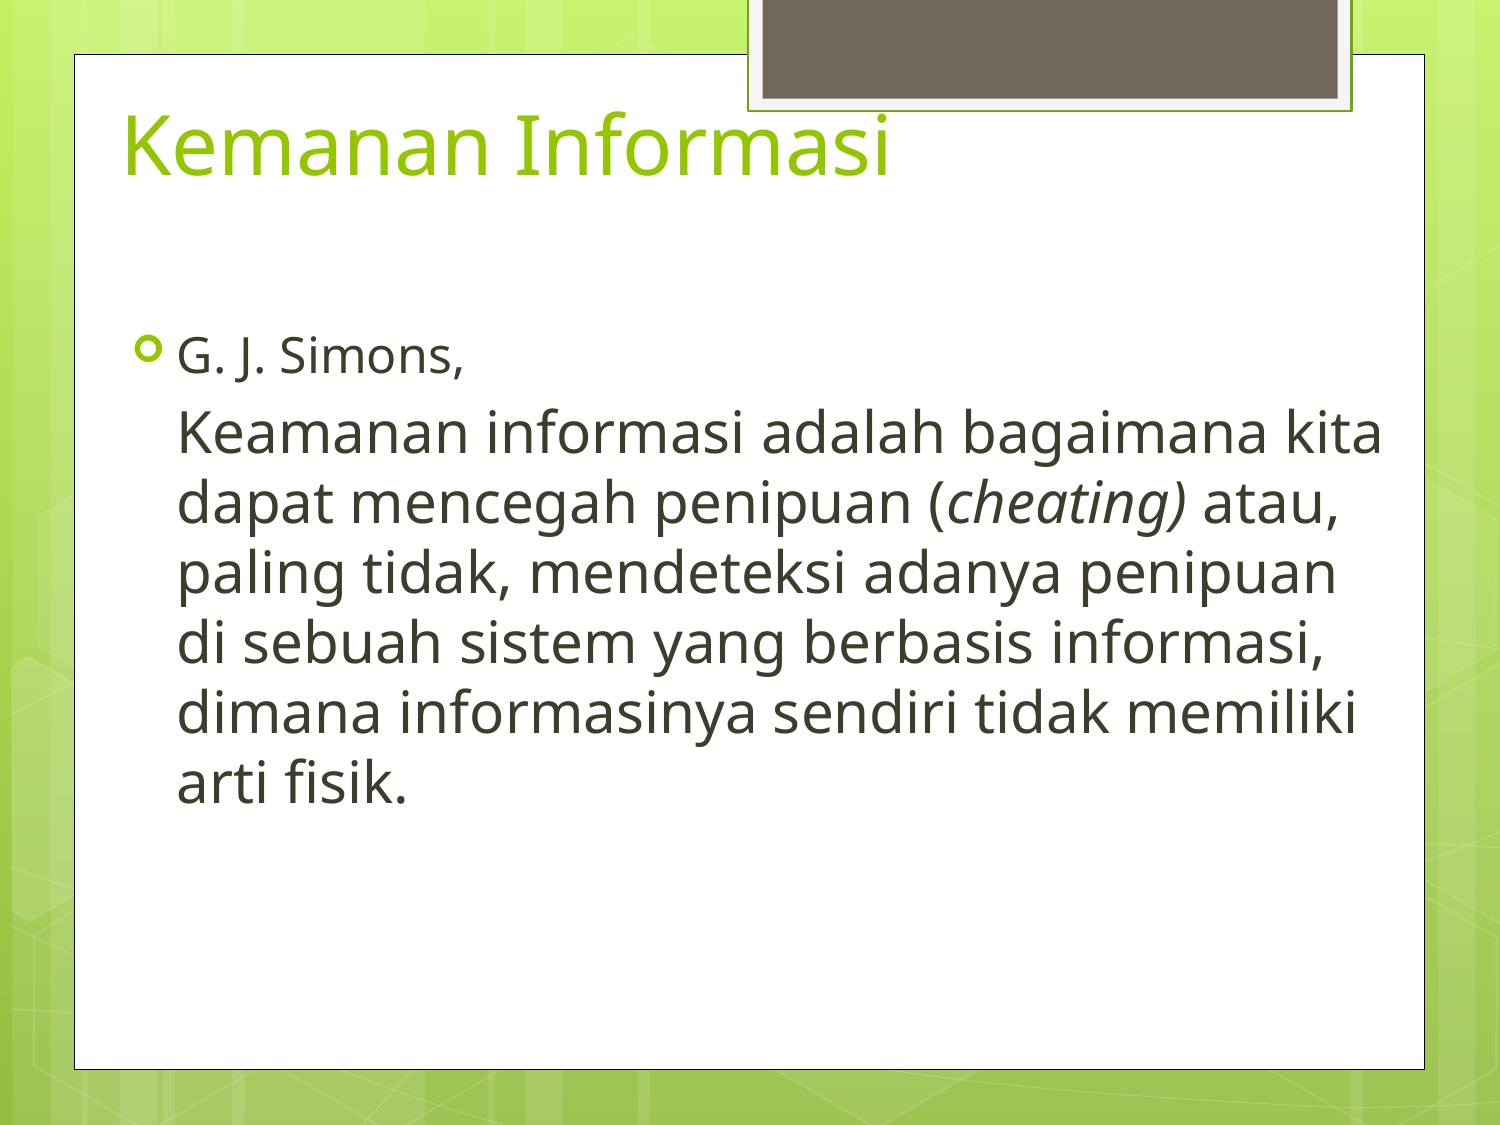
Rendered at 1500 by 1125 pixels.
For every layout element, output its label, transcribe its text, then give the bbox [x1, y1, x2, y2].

title Kemanan Informasi [105, 82, 1306, 200]
list G. J. Simons, Keamanan informasi adalah bagaimana kita dapat mencegah penipuan (cheating) atau, paling tidak, mendeteksi adanya penipuan di sebuah sistem yang berbasis informasi, dimana informasinya sendiri tidak memiliki arti fisik. [105, 316, 1418, 1017]
